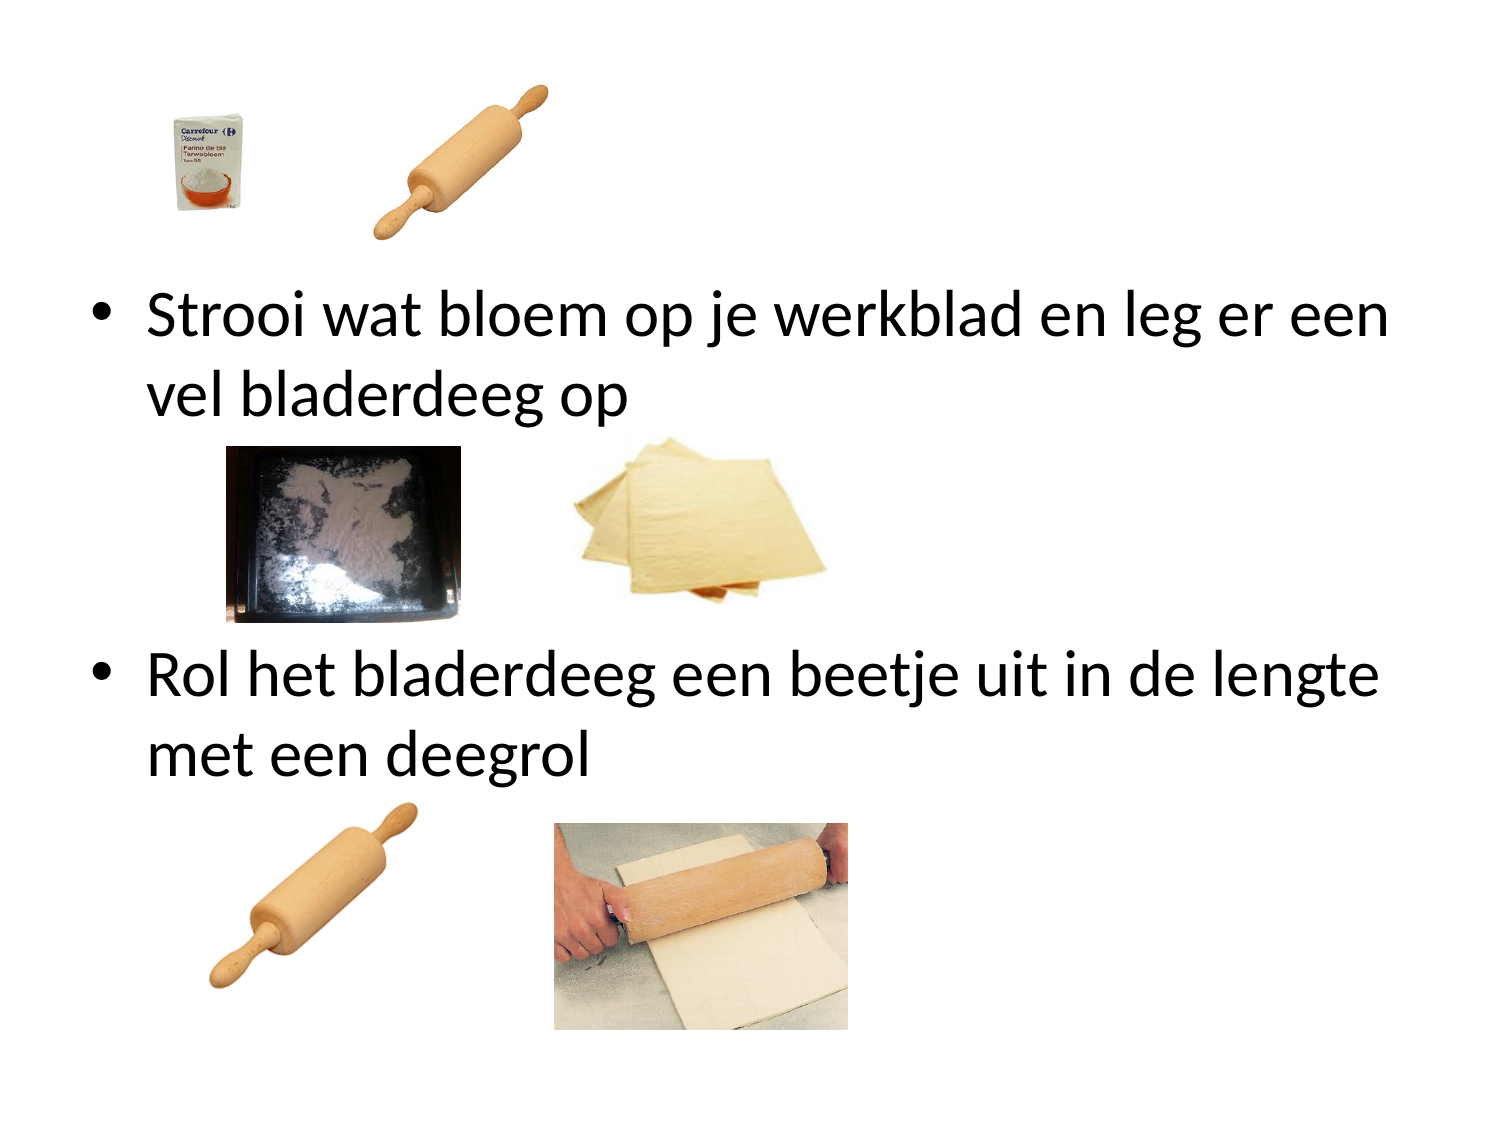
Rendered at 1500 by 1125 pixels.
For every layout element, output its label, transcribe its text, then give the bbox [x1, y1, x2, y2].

list Strooi wat bloem op je werkblad en leg er een vel bladerdeeg op Rol het bladerdeeg een beetje uit in de lengte met een deegrol [75, 262, 1425, 1005]
picture [554, 823, 848, 1030]
picture [159, 113, 258, 211]
picture [573, 435, 829, 604]
picture [207, 799, 420, 991]
picture [226, 446, 461, 623]
picture [371, 82, 550, 242]
